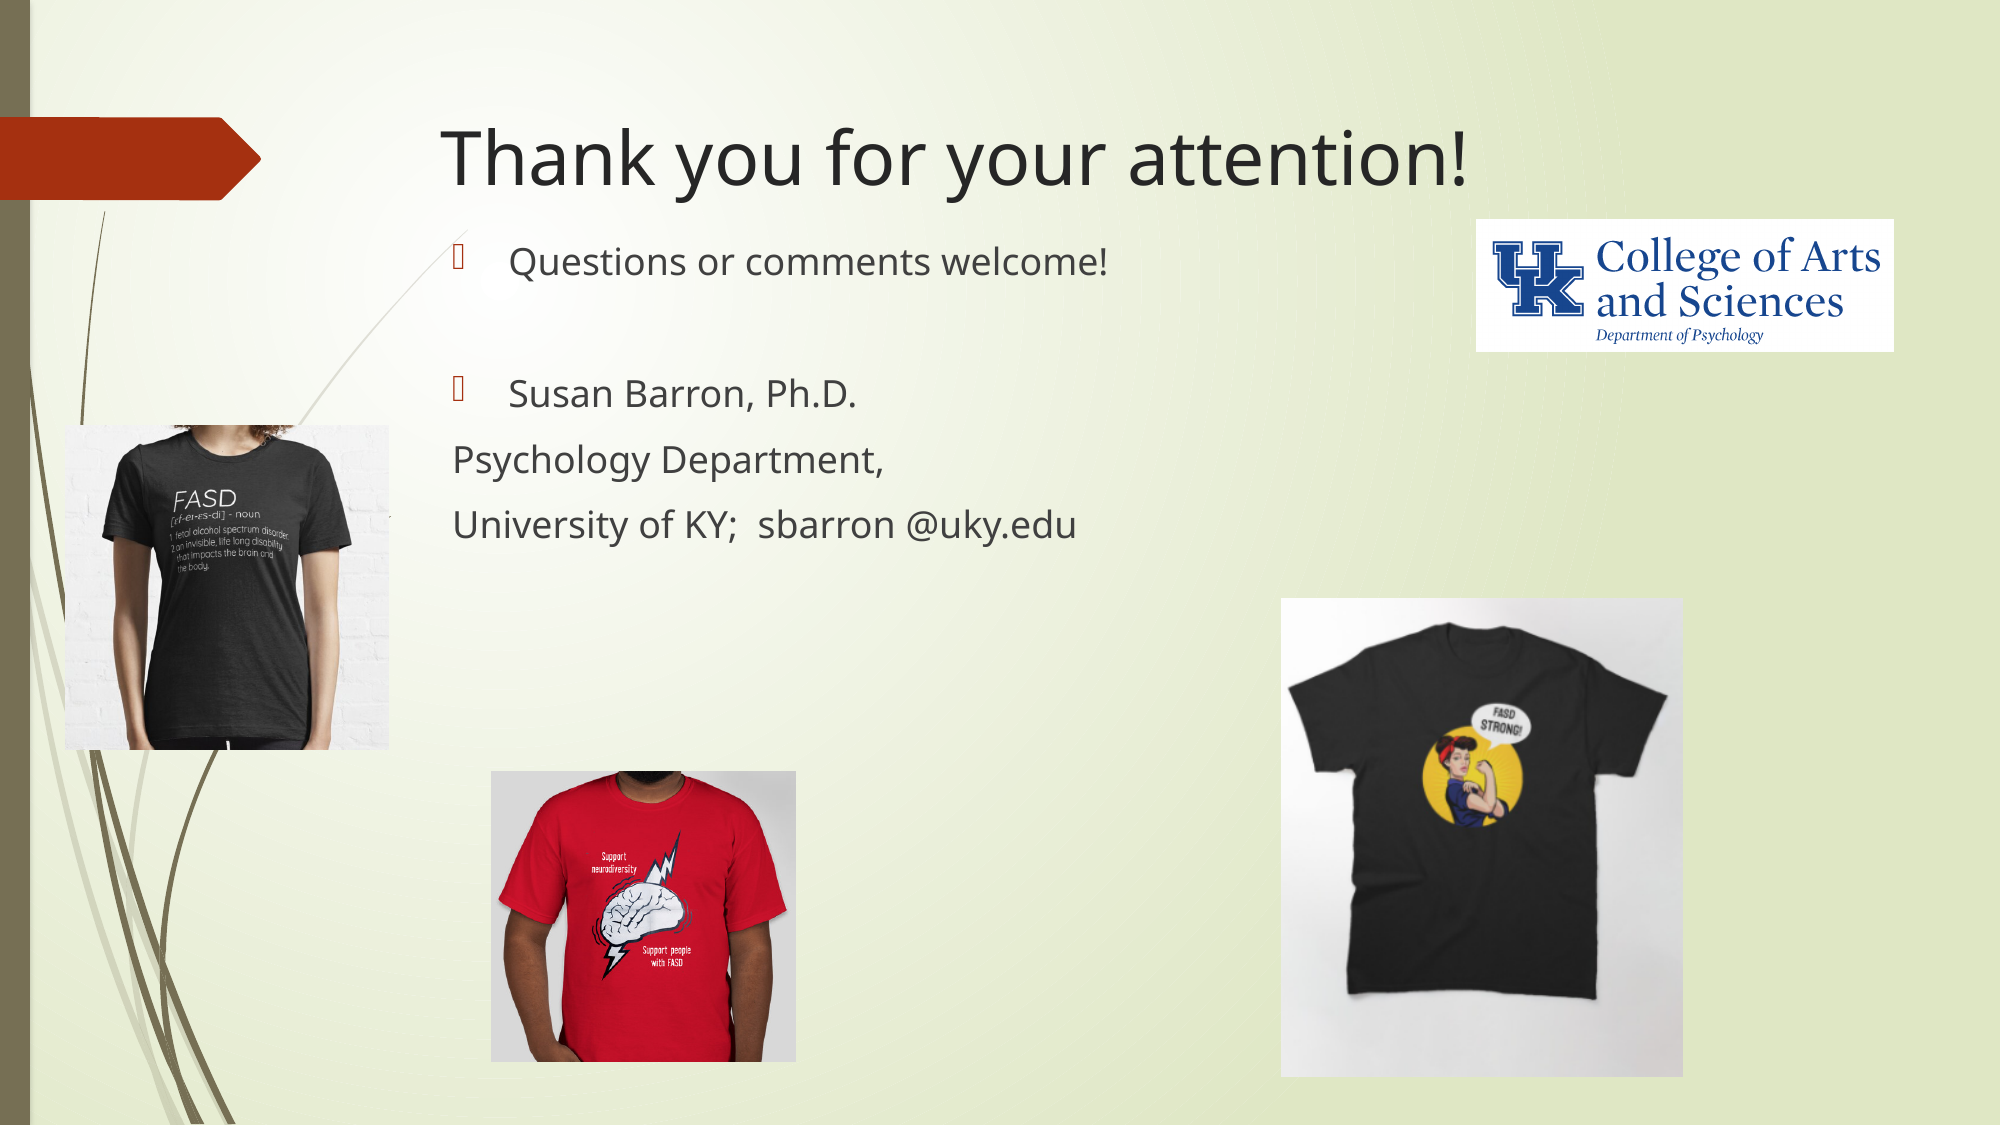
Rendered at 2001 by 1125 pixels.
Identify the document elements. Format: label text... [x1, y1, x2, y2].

picture [64, 425, 390, 750]
picture [491, 771, 796, 1062]
picture [1281, 598, 1683, 1078]
list Questions or comments welcome! Susan Barron, Ph.D. Psychology Department, University of KY; sbarron @uky.edu [437, 230, 1900, 851]
title Thank you for your attention! [425, 102, 1888, 313]
picture [1475, 219, 1894, 353]
